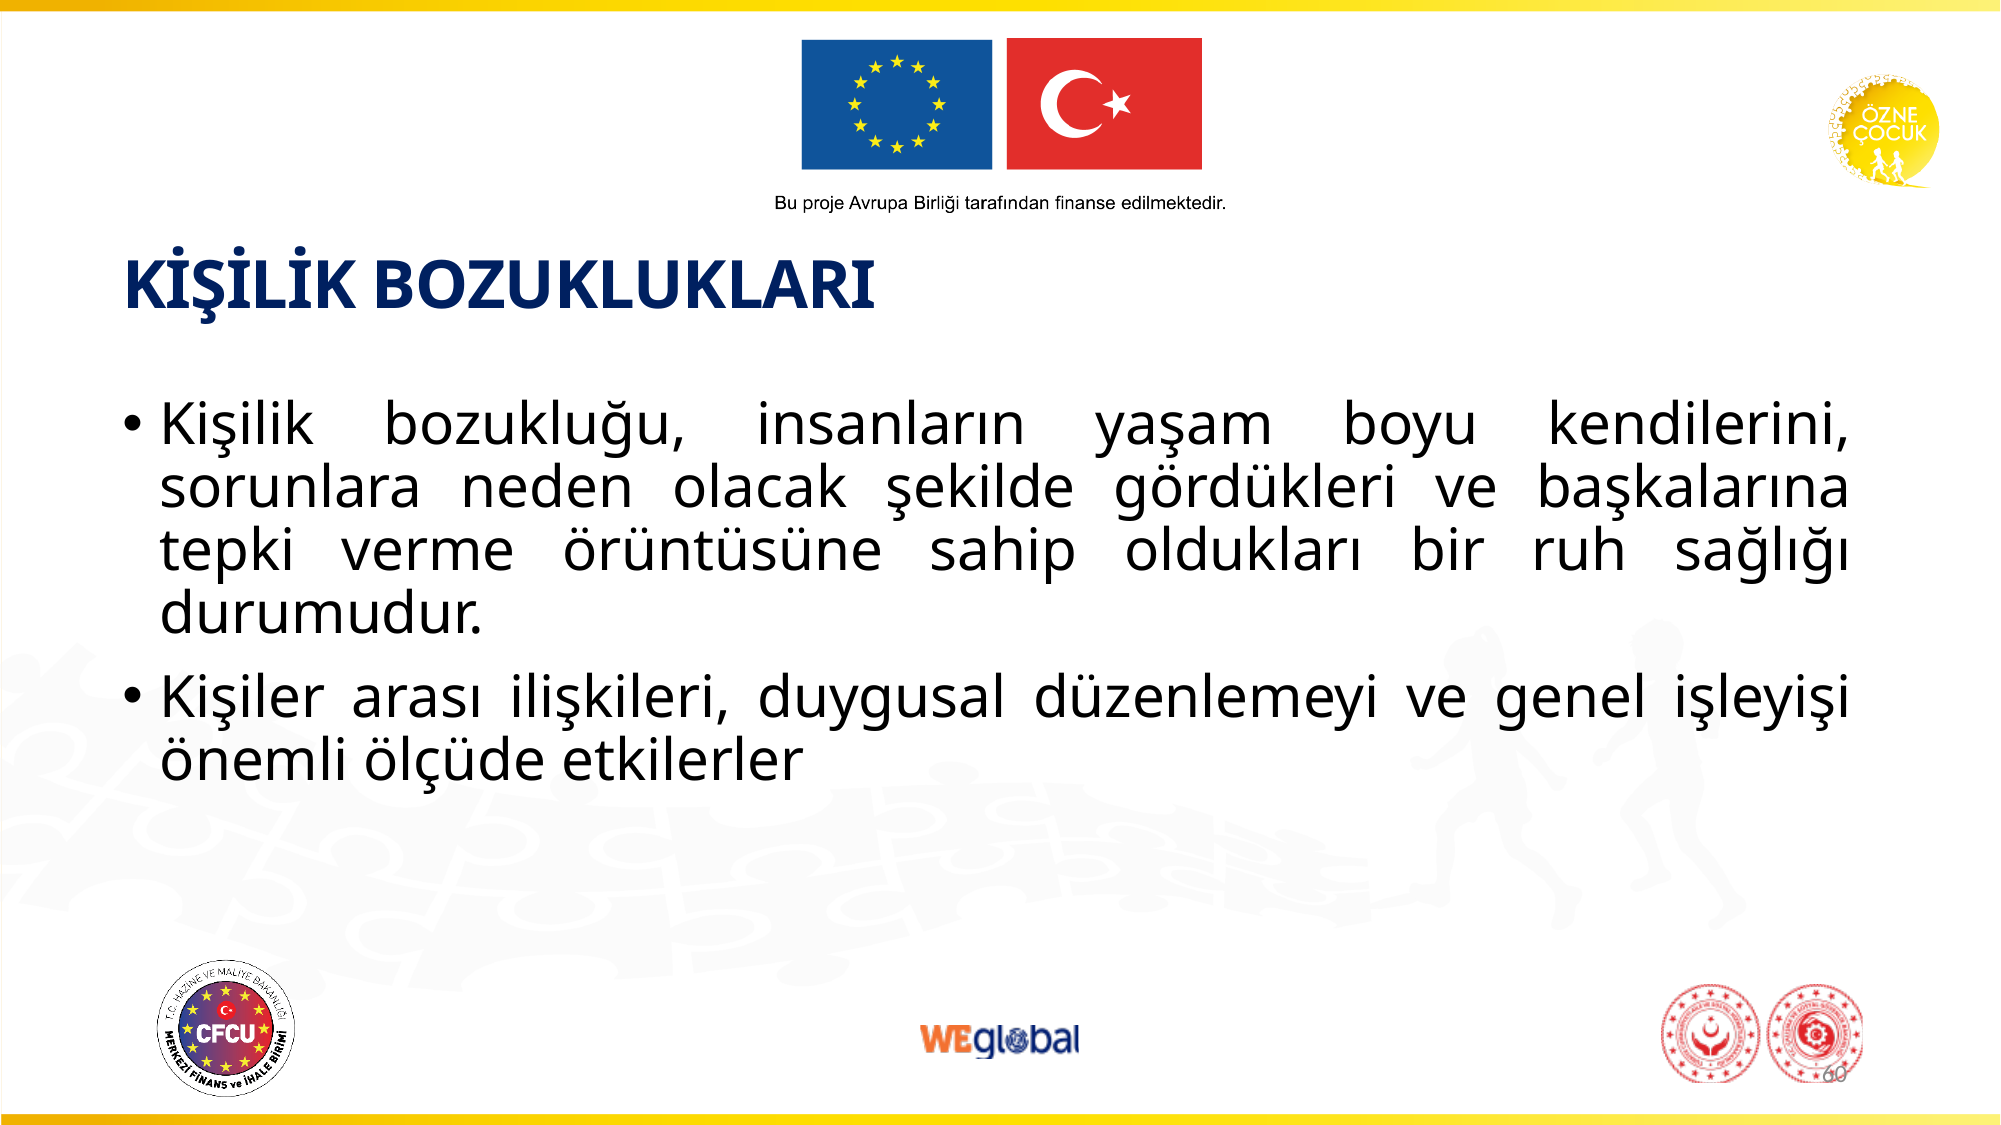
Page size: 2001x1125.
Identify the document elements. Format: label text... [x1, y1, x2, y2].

list Kişilik bozukluğu, insanların yaşam boyu kendilerini, sorunlara neden olacak şekilde gördükleri ve başkalarına tepki verme örüntüsüne sahip oldukları bir ruh sağlığı durumudur. Kişiler arası ilişkileri, duygusal düzenlemeyi ve genel işleyişi önemli ölçüde etkilerler [107, 386, 1867, 899]
title KİŞİLİK BOZUKLUKLARI [107, 226, 1833, 349]
picture [0, 0, 2001, 1125]
slide_number 60 [1412, 1042, 1863, 1103]
